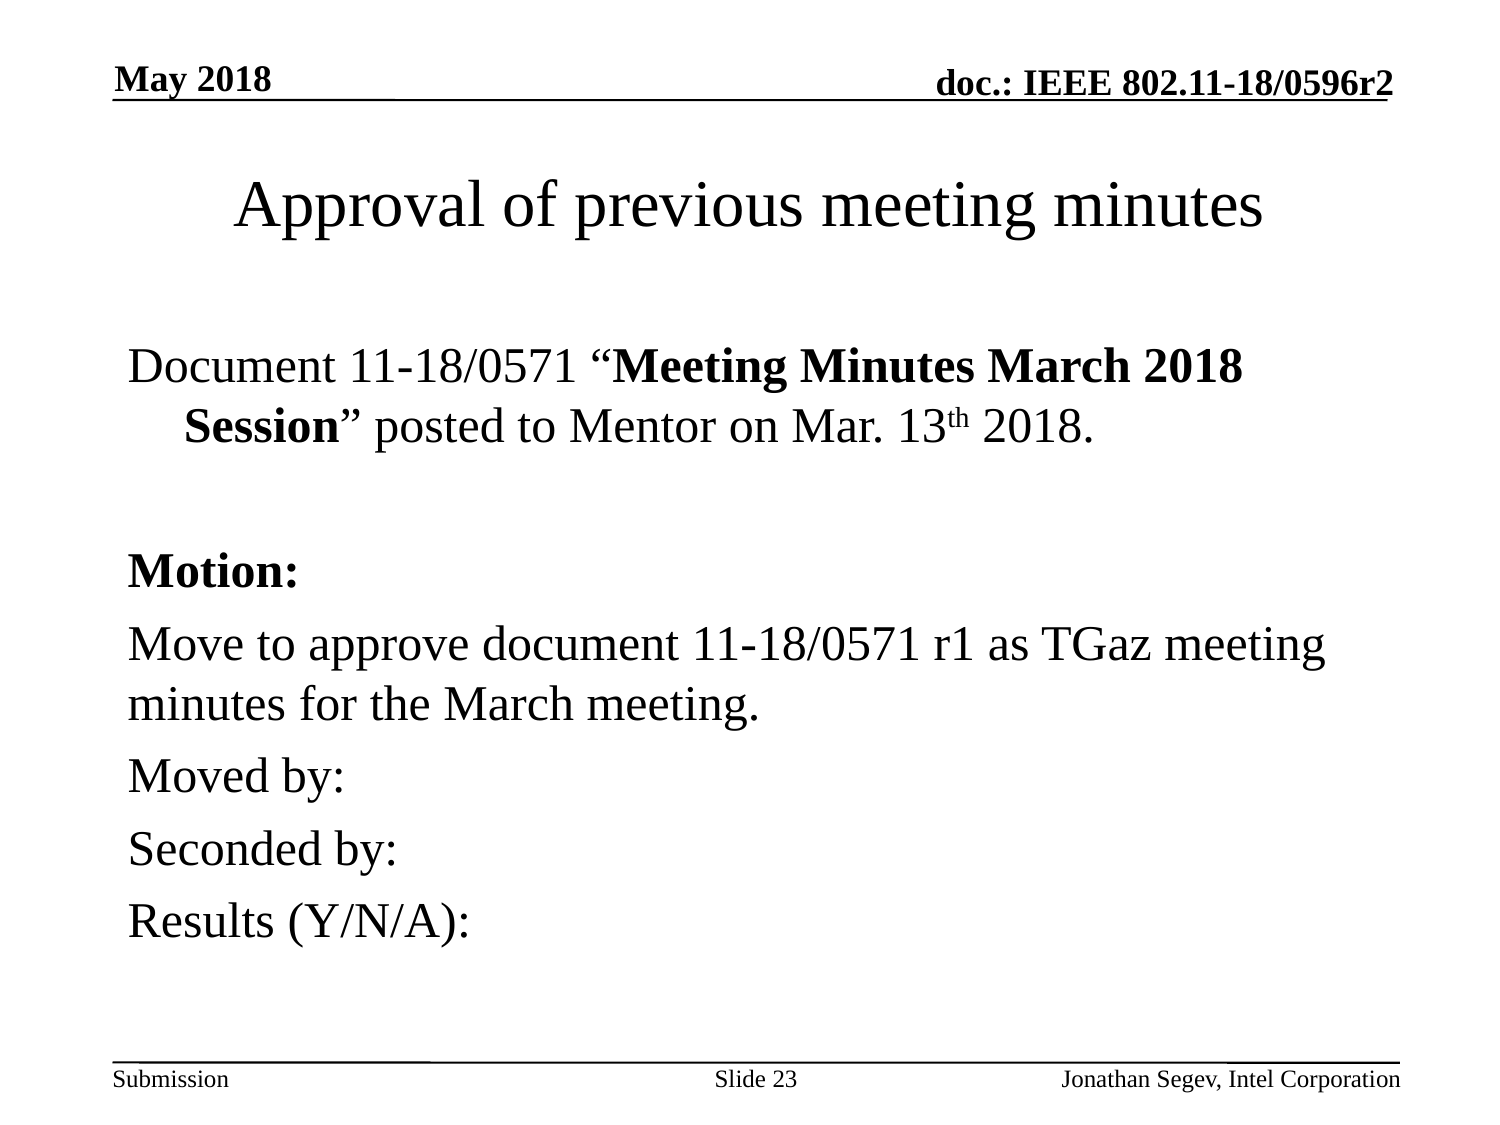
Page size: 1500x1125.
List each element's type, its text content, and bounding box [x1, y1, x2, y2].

list Document 11-18/0571 “Meeting Minutes March 2018 Session” posted to Mentor on Mar. 13th 2018. Motion: Move to approve document 11-18/0571 r1 as TGaz meeting minutes for the March meeting. Moved by: Seconded by: Results (Y/N/A): [112, 324, 1388, 1000]
footer Jonathan Segev, Intel Corporation [878, 1061, 1402, 1093]
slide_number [114, 54, 423, 100]
slide_number Slide 23 [712, 1061, 800, 1123]
title Approval of previous meeting minutes [112, 112, 1388, 288]
